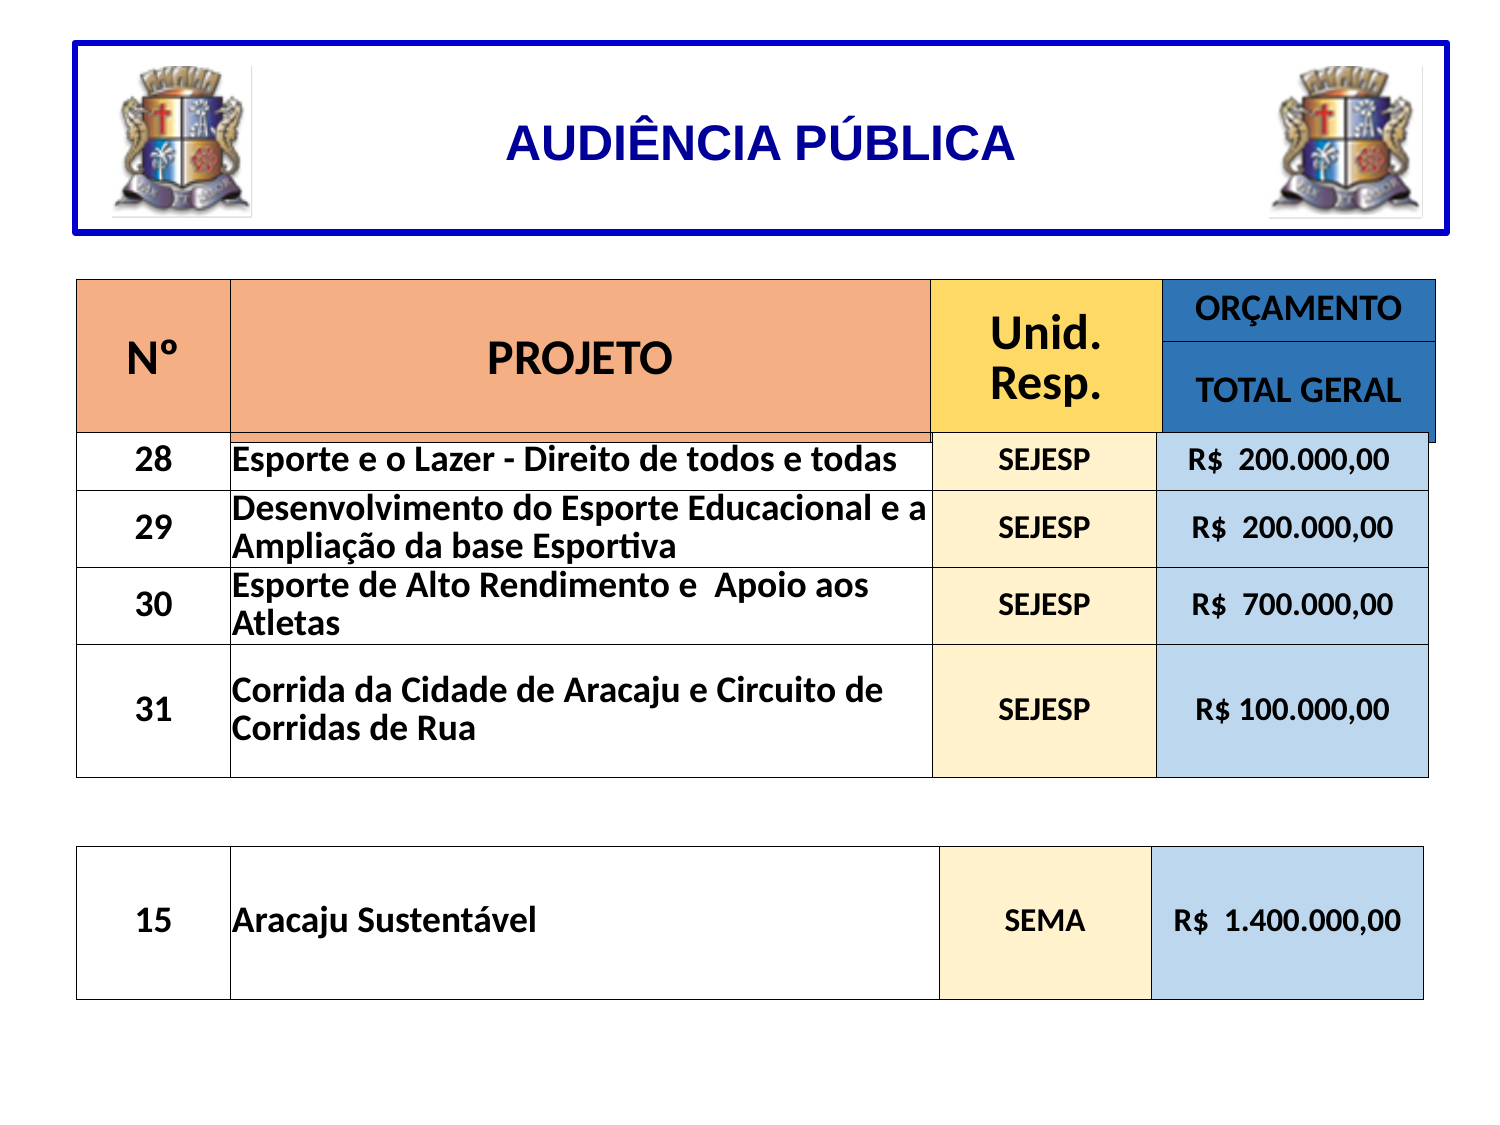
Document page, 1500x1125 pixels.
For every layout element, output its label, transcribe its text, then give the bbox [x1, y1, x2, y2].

table_cell Esporte de Alto Rendimento e Apoio aos Atletas [231, 568, 932, 644]
table_cell TOTAL GERAL [1163, 342, 1435, 442]
table_cell SEJESP [933, 568, 1156, 644]
table_cell R$ 100.000,00 [1157, 645, 1428, 777]
table_cell Desenvolvimento do Esporte Educacional e a Ampliação da base Esportiva [231, 491, 932, 567]
table_cell R$ 700.000,00 [1157, 568, 1428, 644]
table_header 28 [77, 433, 230, 490]
table_cell SEJESP [933, 491, 1156, 567]
table_header SEJESP [933, 433, 1156, 490]
table_cell 29 [77, 491, 230, 567]
table_header ORÇAMENTO [1163, 280, 1435, 341]
table_header Aracaju Sustentável [231, 847, 939, 999]
table_cell 31 [77, 645, 230, 777]
table_header Unid. Resp. [931, 280, 1162, 432]
picture [111, 66, 255, 221]
table_header R$ 1.400.000,00 [1152, 847, 1423, 999]
table_header PROJETO [231, 280, 930, 432]
title AUDIÊNCIA PÚBLICA [75, 42, 1447, 233]
table_cell Corrida da Cidade de Aracaju e Circuito de Corridas de Rua [231, 645, 932, 777]
table_header Esporte e o Lazer - Direito de todos e todas [231, 433, 932, 490]
table_cell R$ 200.000,00 [1157, 491, 1428, 567]
list [75, 262, 1425, 1071]
picture [1269, 66, 1424, 221]
table_cell 30 [77, 568, 230, 644]
table_header R$ 200.000,00 [1157, 433, 1428, 490]
table_cell SEJESP [933, 645, 1156, 777]
table_header Nº [77, 280, 230, 432]
table_header SEMA [940, 847, 1151, 999]
table_header 15 [77, 847, 230, 999]
